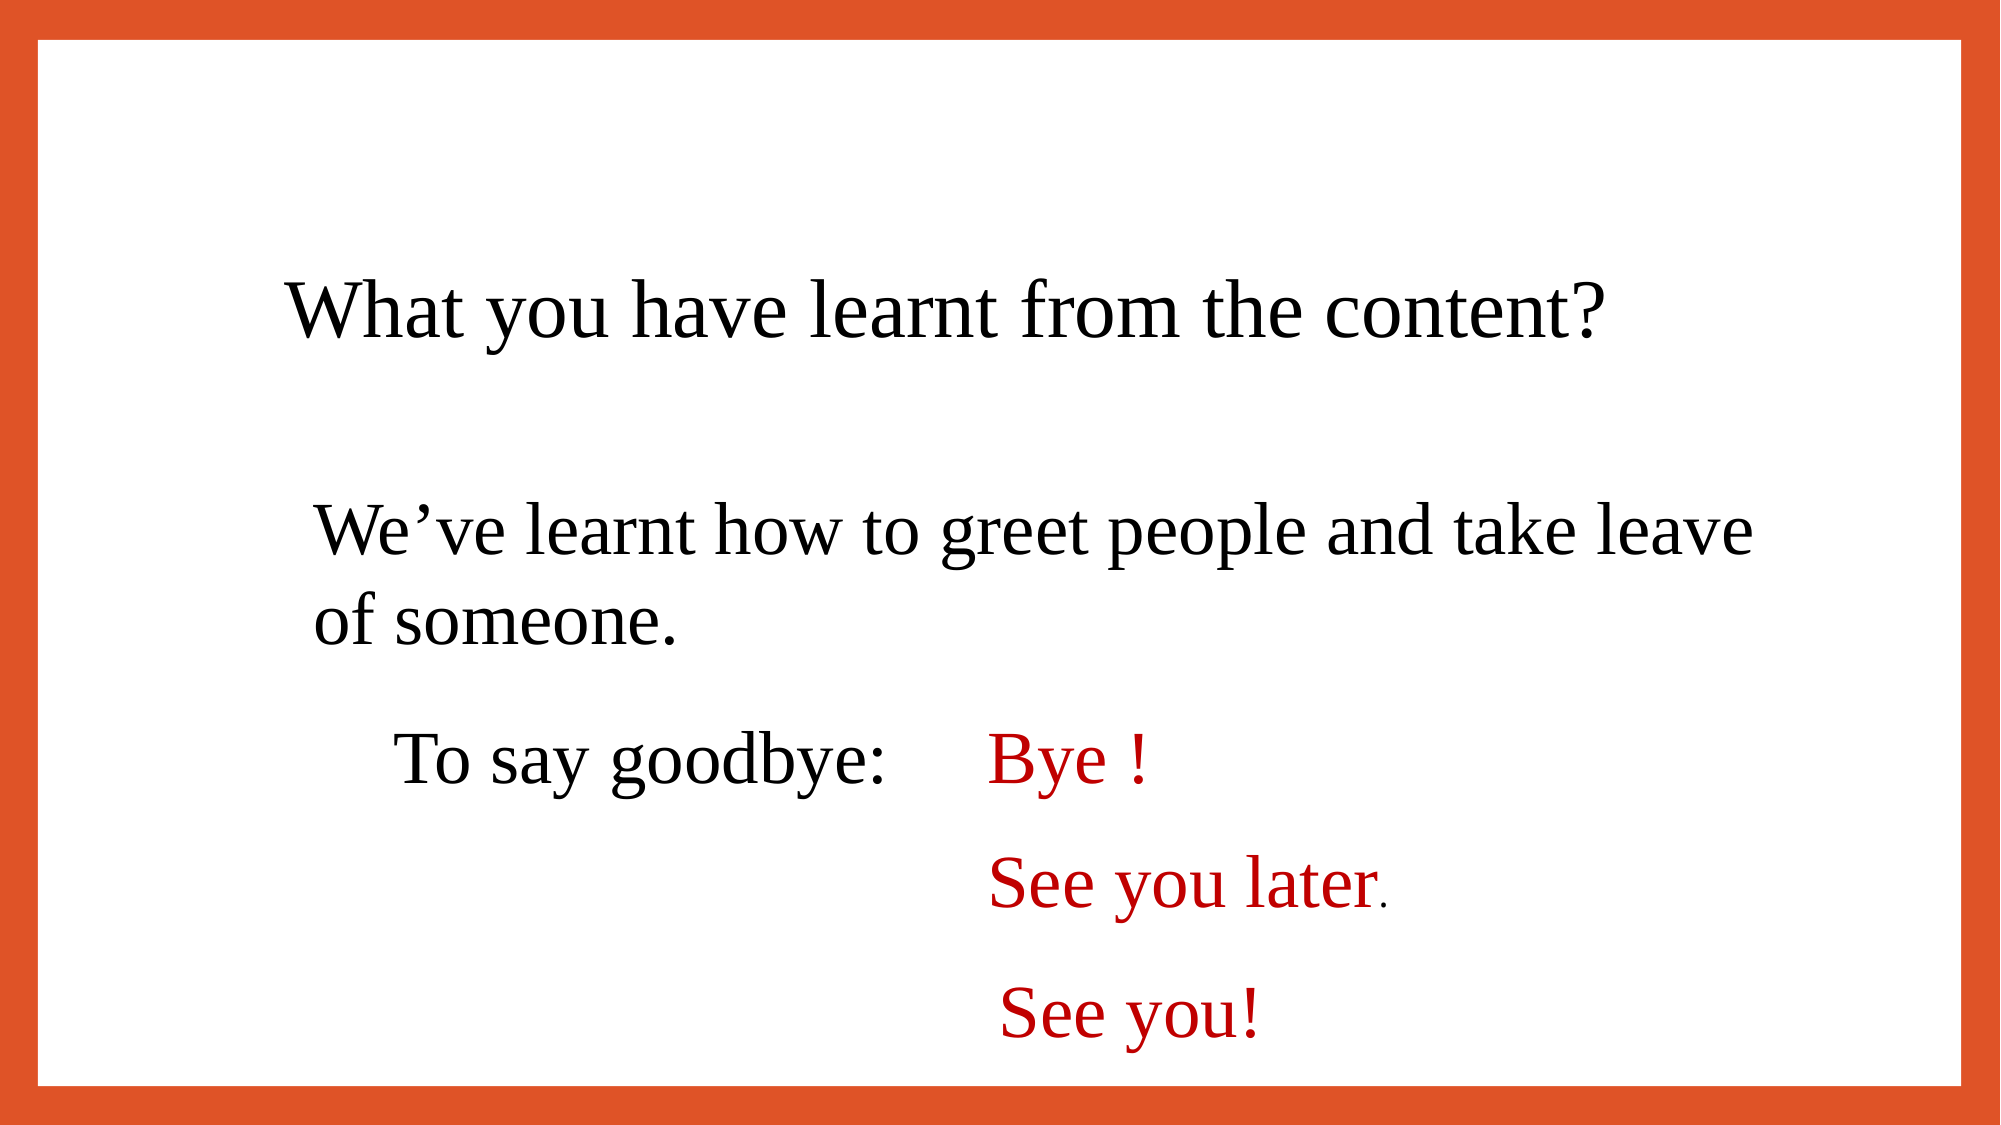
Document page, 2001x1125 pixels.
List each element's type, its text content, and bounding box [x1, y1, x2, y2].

text_box Bye ! [972, 701, 1187, 807]
text_box What you have learnt from the content? [269, 246, 1820, 362]
text_box To say goodbye: [379, 701, 972, 807]
text_box See you! [983, 954, 1444, 1060]
text_box See you later. [972, 825, 1433, 930]
text_box We’ve learnt how to greet people and take leave of someone. [298, 472, 1820, 668]
